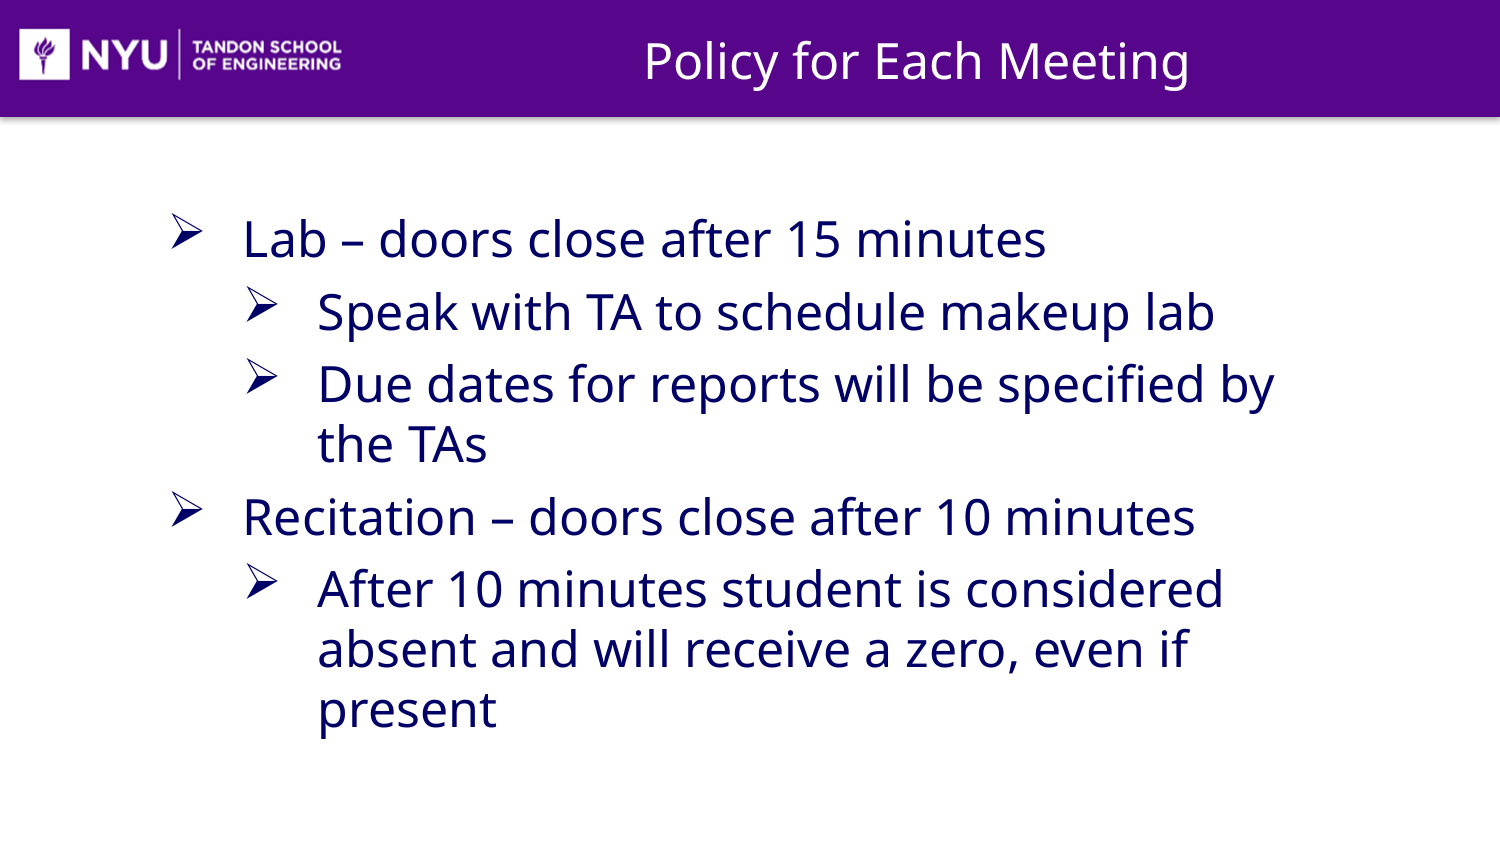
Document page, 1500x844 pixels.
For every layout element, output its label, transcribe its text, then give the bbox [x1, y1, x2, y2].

text_box Lab – doors close after 15 minutes Speak with TA to schedule makeup lab Due dates for reports will be specified by the TAs Recitation – doors close after 10 minutes After 10 minutes student is considered absent and will receive a zero, even if present [152, 200, 1349, 796]
picture [0, 14, 363, 104]
list Policy for Each Meeting [372, 37, 1463, 81]
